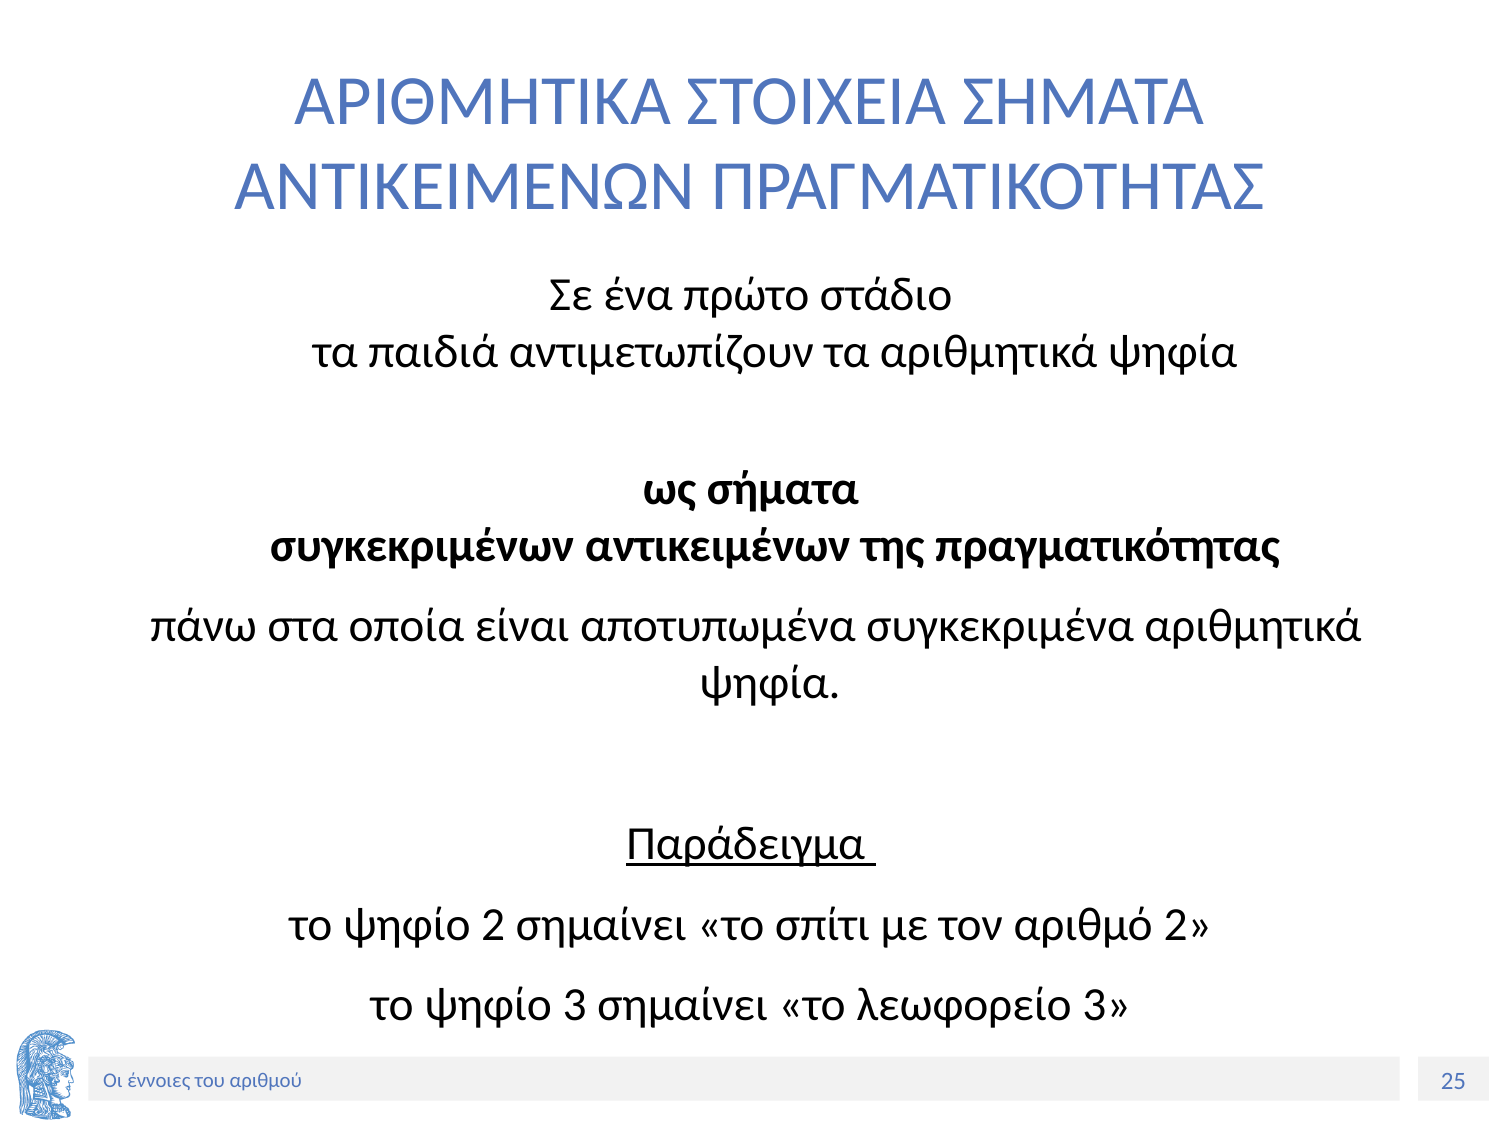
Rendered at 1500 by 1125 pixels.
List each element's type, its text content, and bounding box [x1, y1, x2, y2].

picture [9, 1026, 81, 1120]
title ΑΡΙΘΜΗΤΙΚΑ ΣΤΟΙΧΕΙΑ ΣΗΜΑΤΑ ΑΝΤΙΚΕΙΜΕΝΩΝ ΠΡΑΓΜΑΤΙΚΟΤΗΤΑΣ [75, 45, 1425, 233]
list Σε ένα πρώτο στάδιο τα παιδιά αντιμετωπίζουν τα αριθμητικά ψηφία ως σήματα συγκεκριμένων αντικειμένων της πραγματικότητας πάνω στα οποία είναι αποτυπωμένα συγκεκριμένα αριθμητικά ψηφία. Παράδειγμα το ψηφίο 2 σημαίνει «το σπίτι με τον αριθμό 2» το ψηφίο 3 σημαίνει «το λεωφορείο 3» [76, 255, 1427, 1047]
